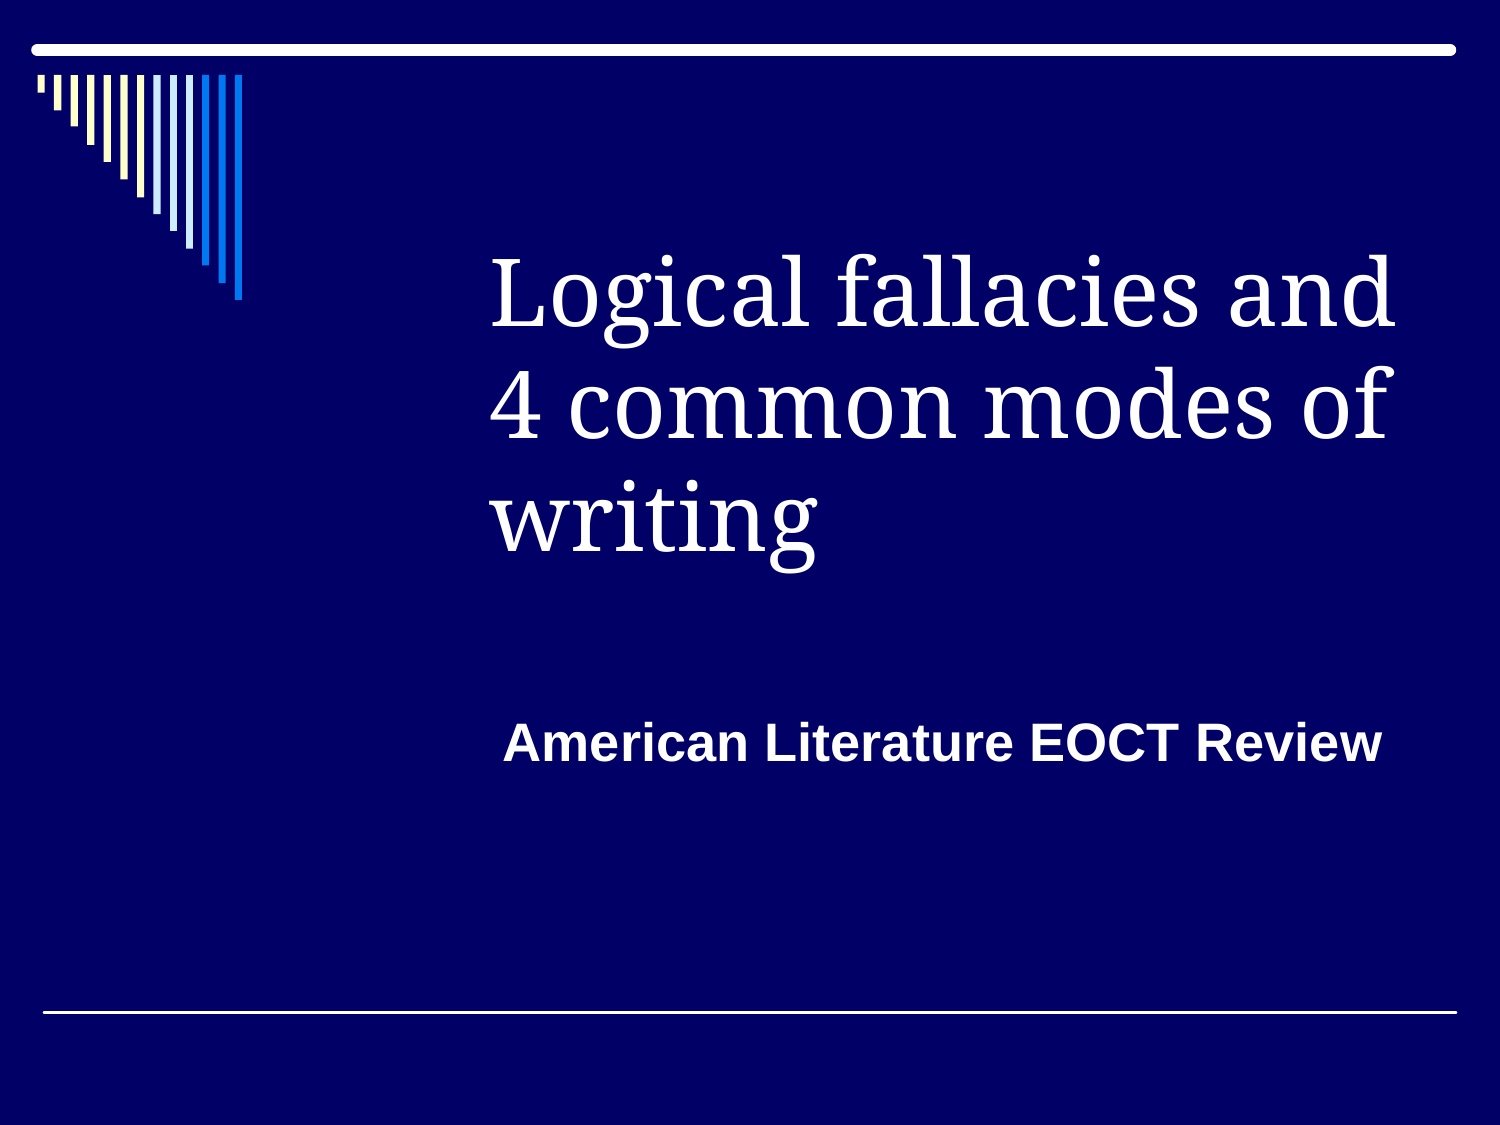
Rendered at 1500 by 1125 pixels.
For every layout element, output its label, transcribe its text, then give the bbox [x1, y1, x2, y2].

subtitle American Literature EOCT Review [487, 699, 1438, 938]
title Logical fallacies and 4 common modes of writing [474, 224, 1438, 600]
